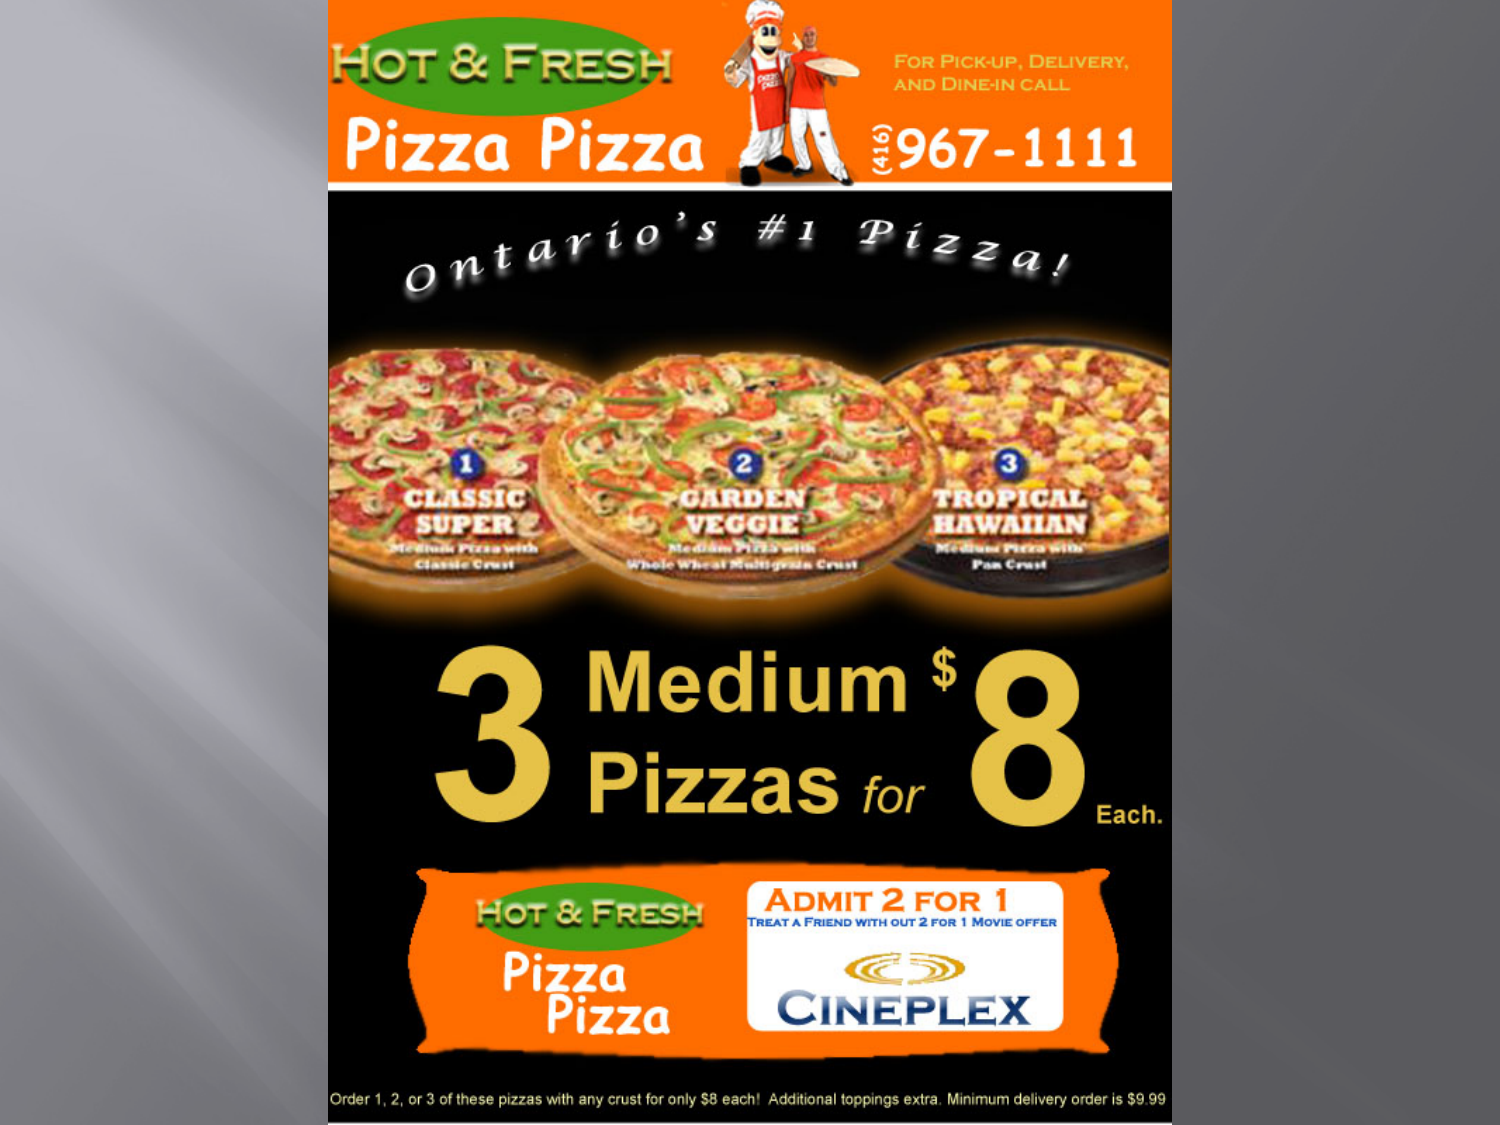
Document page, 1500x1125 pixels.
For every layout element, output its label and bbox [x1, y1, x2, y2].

picture [327, 0, 1173, 1125]
